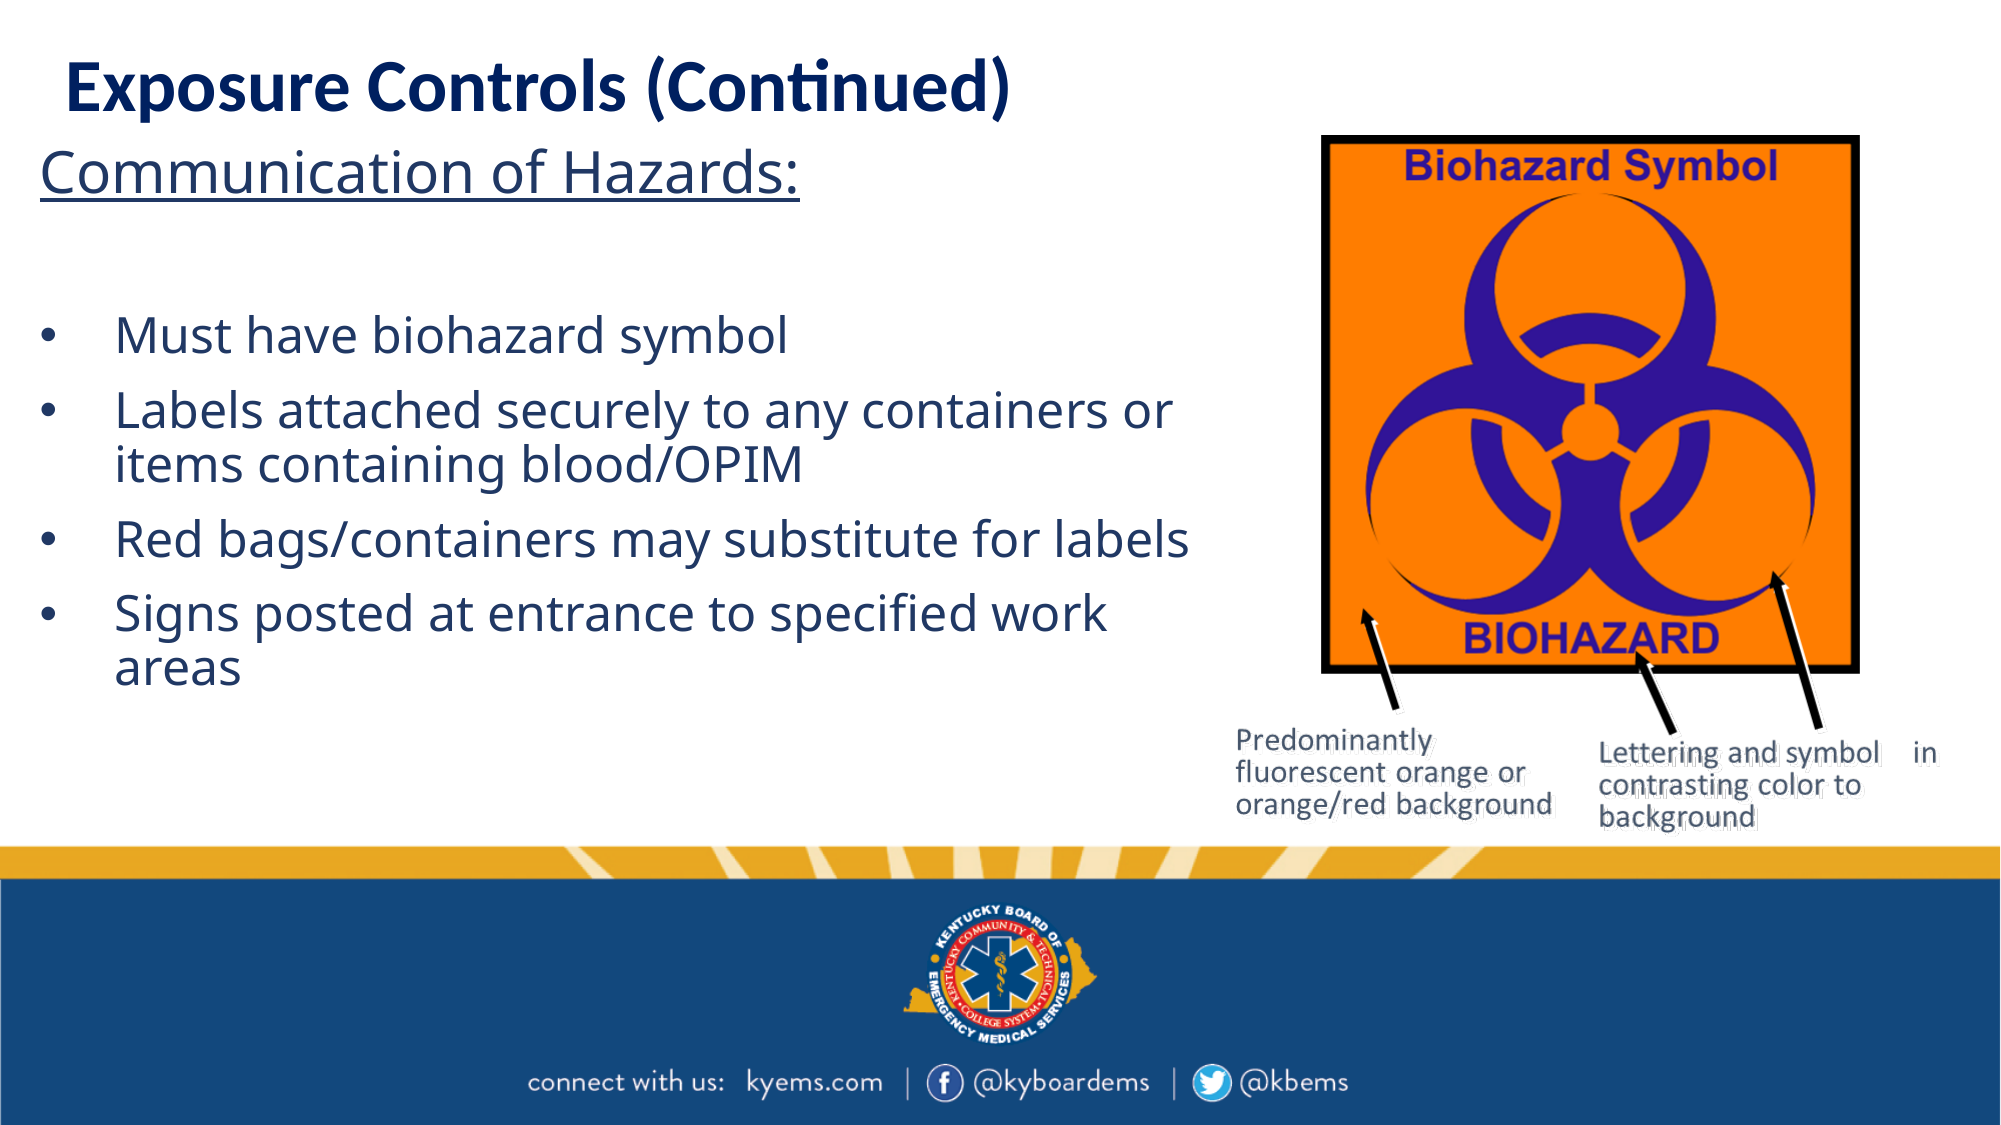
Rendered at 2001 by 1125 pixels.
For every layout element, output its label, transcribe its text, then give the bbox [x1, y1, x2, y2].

title Exposure Controls (Continued) [50, 30, 1905, 135]
picture [0, 0, 2001, 1125]
list Communication of Hazards: Must have biohazard symbol Labels attached securely to any containers or items containing blood/OPIM Red bags/containers may substitute for labels Signs posted at entrance to specified work areas [24, 135, 1215, 843]
